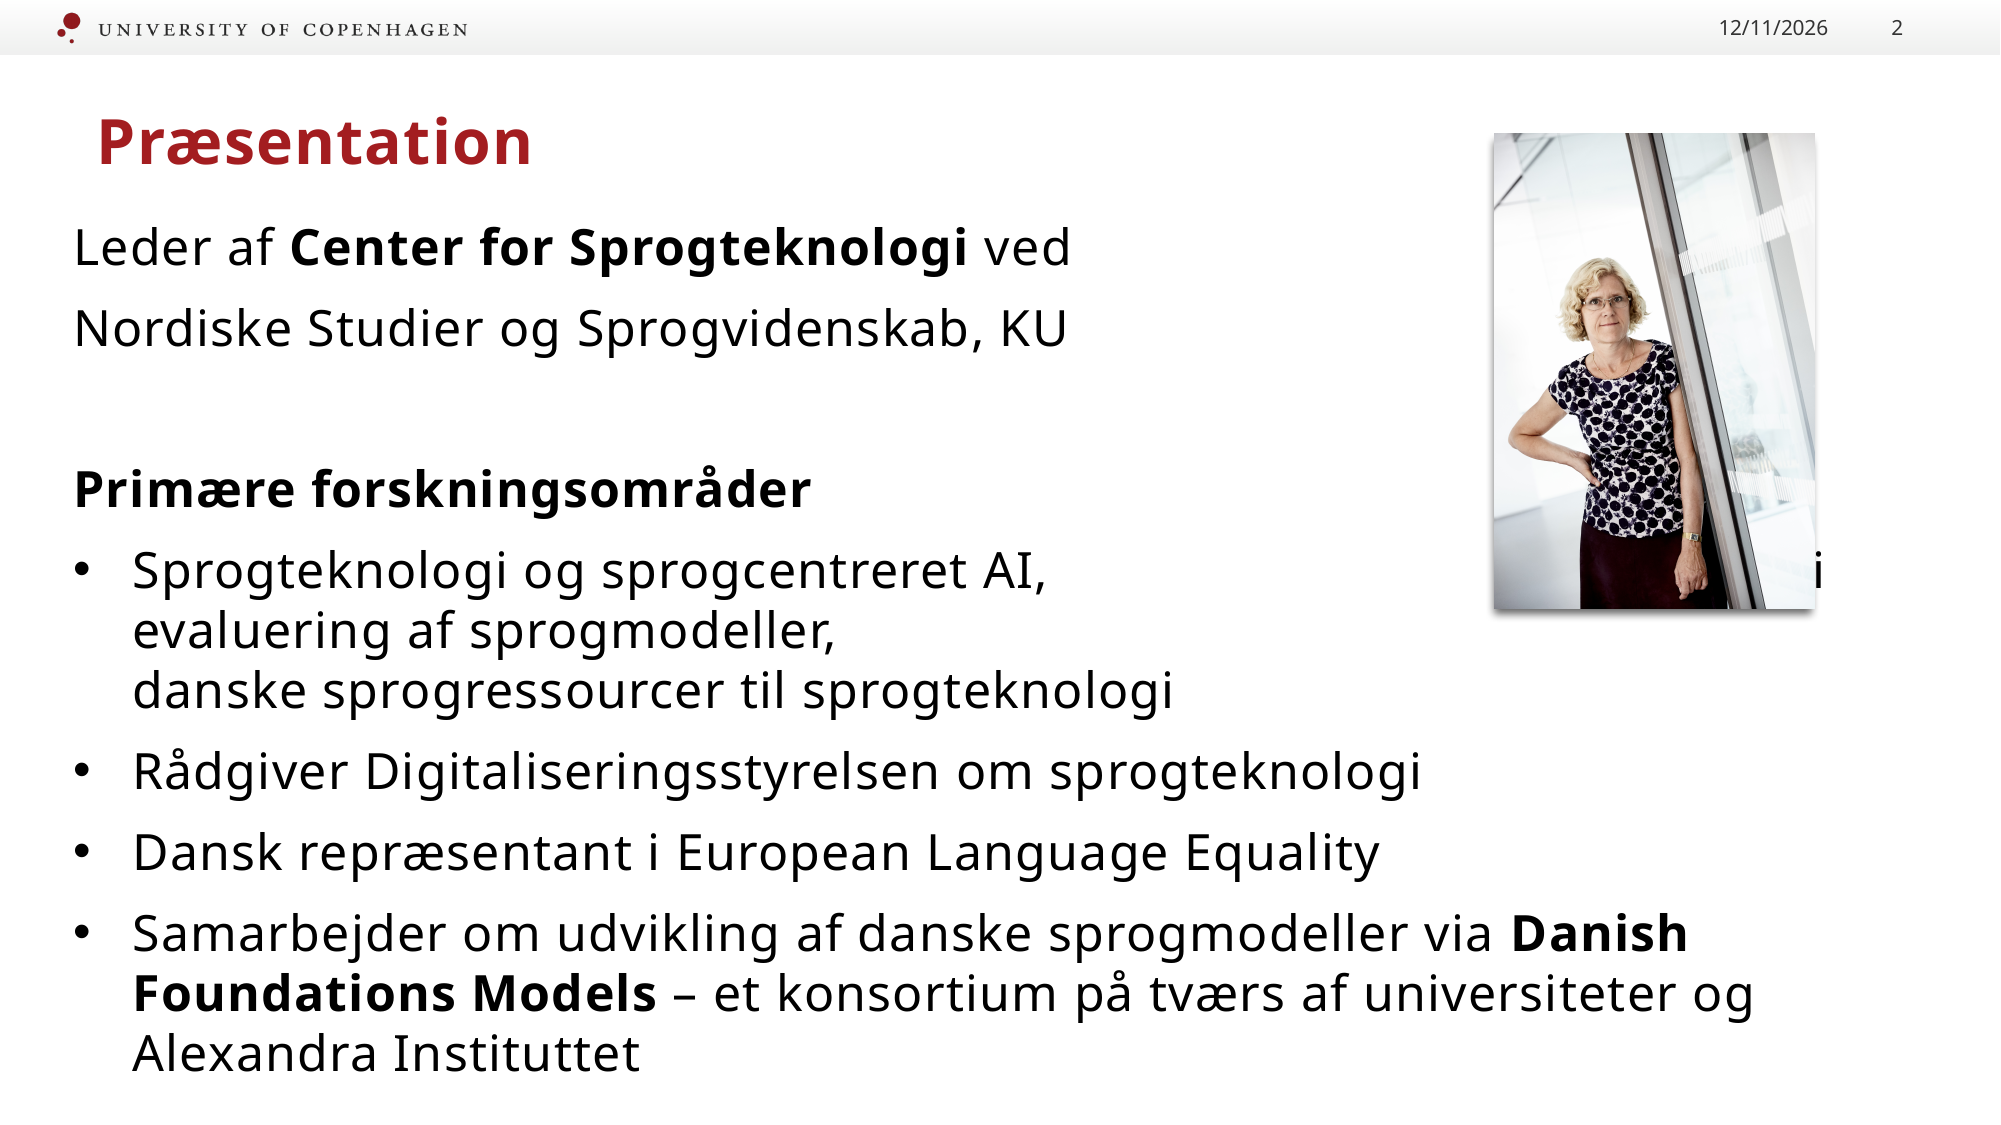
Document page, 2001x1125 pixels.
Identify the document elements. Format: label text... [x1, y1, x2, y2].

picture [1494, 133, 1815, 609]
picture [92, 15, 475, 42]
slide_number 2 [1840, 14, 1904, 43]
title Præsentation [96, 101, 1904, 215]
list Leder af Center for Sprogteknologi ved Nordiske Studier og Sprogvidenskab, KU Primære forskningsområder Sprogteknologi og sprogcentreret AI, sprogpolitik i evaluering af sprogmodeller, danske sprogressourcer til sprogteknologi Rådgiver Digitaliseringsstyrelsen om sprogteknologi Dansk repræsentant i European Language Equality Samarbejder om udvikling af danske sprogmodeller via Danish Foundations Models – et konsortium på tværs af universiteter og Alexandra Instituttet [73, 215, 1927, 1046]
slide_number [1694, 14, 1829, 43]
